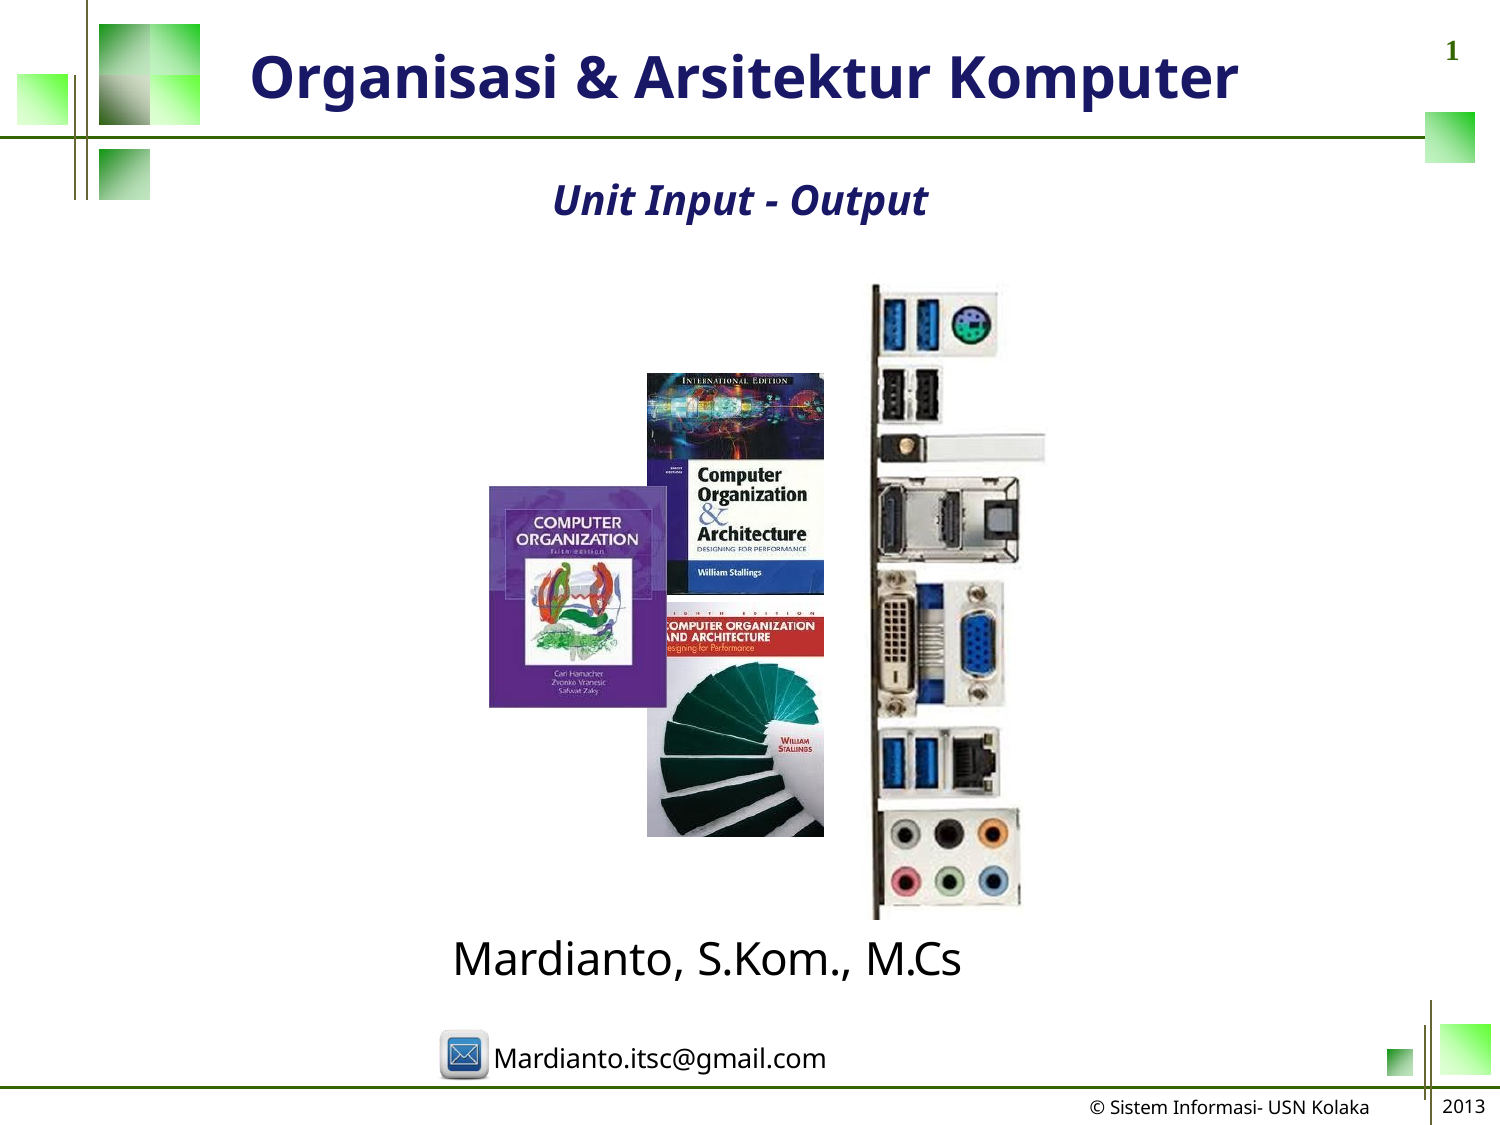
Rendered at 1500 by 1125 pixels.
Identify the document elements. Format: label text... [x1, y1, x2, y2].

picture [17, 74, 68, 125]
text_box 1 [1443, 29, 1462, 67]
slide_number 2013 [1440, 1092, 1493, 1125]
picture [1387, 1049, 1413, 1076]
picture [436, 1029, 491, 1082]
title Organisasi & Arsitektur Komputer [247, 38, 1365, 229]
footer © Sistem Informasi- USN Kolaka [1087, 1093, 1411, 1125]
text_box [489, 372, 824, 837]
picture [99, 149, 150, 200]
picture [1440, 1024, 1491, 1075]
text_box Unit Input - Output [549, 171, 1007, 224]
picture [861, 267, 1062, 920]
text_box Mardianto, S.Kom., M.Cs [449, 927, 1205, 985]
text_box Mardianto.itsc@gmail.com [496, 1039, 873, 1074]
picture [1425, 112, 1475, 163]
picture [99, 24, 200, 125]
